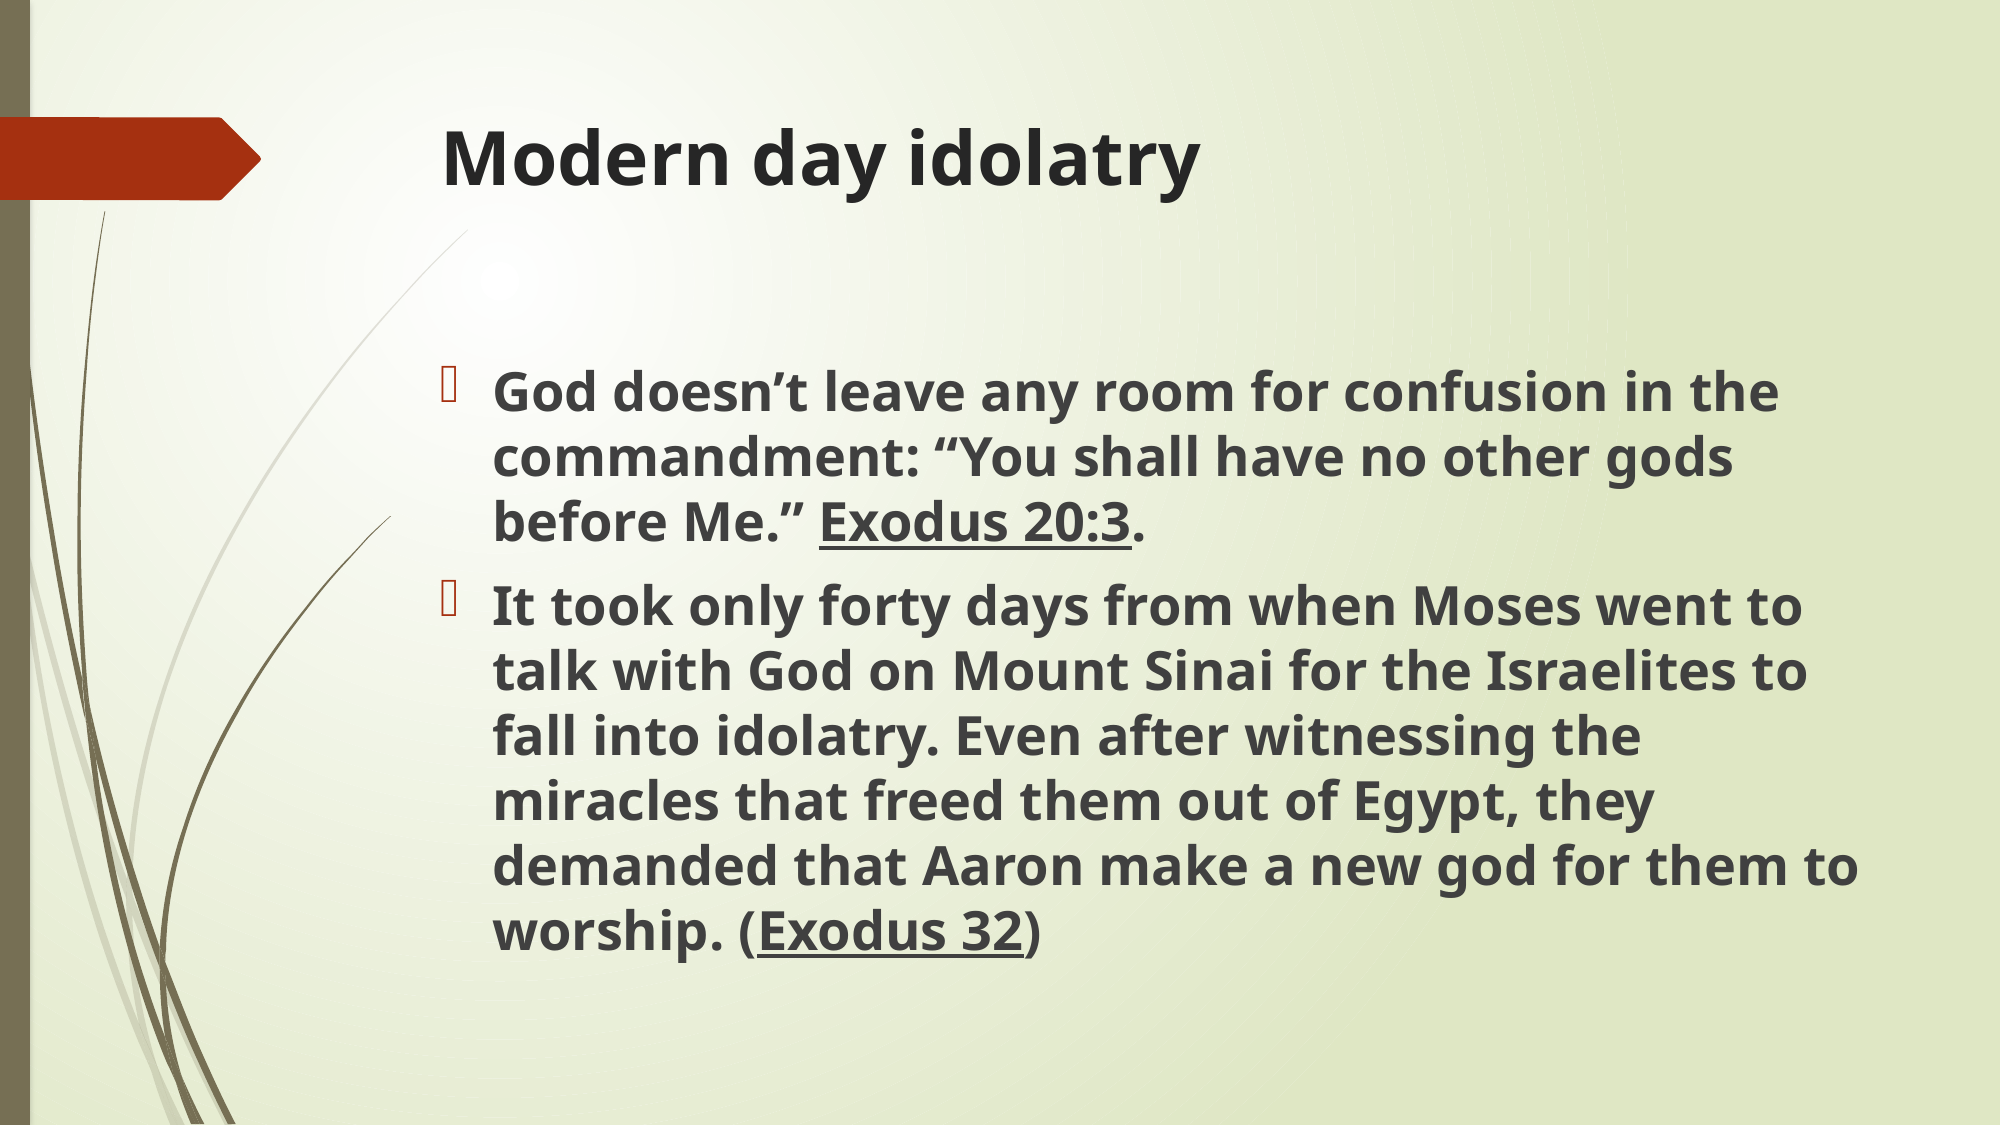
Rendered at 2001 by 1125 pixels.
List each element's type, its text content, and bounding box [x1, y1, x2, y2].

title Modern day idolatry [425, 102, 1888, 313]
list God doesn’t leave any room for confusion in the commandment: “You shall have no other gods before Me.” Exodus 20:3. It took only forty days from when Moses went to talk with God on Mount Sinai for the Israelites to fall into idolatry. Even after witnessing the miracles that freed them out of Egypt, they demanded that Aaron make a new god for them to worship. (Exodus 32) [424, 350, 1888, 970]
